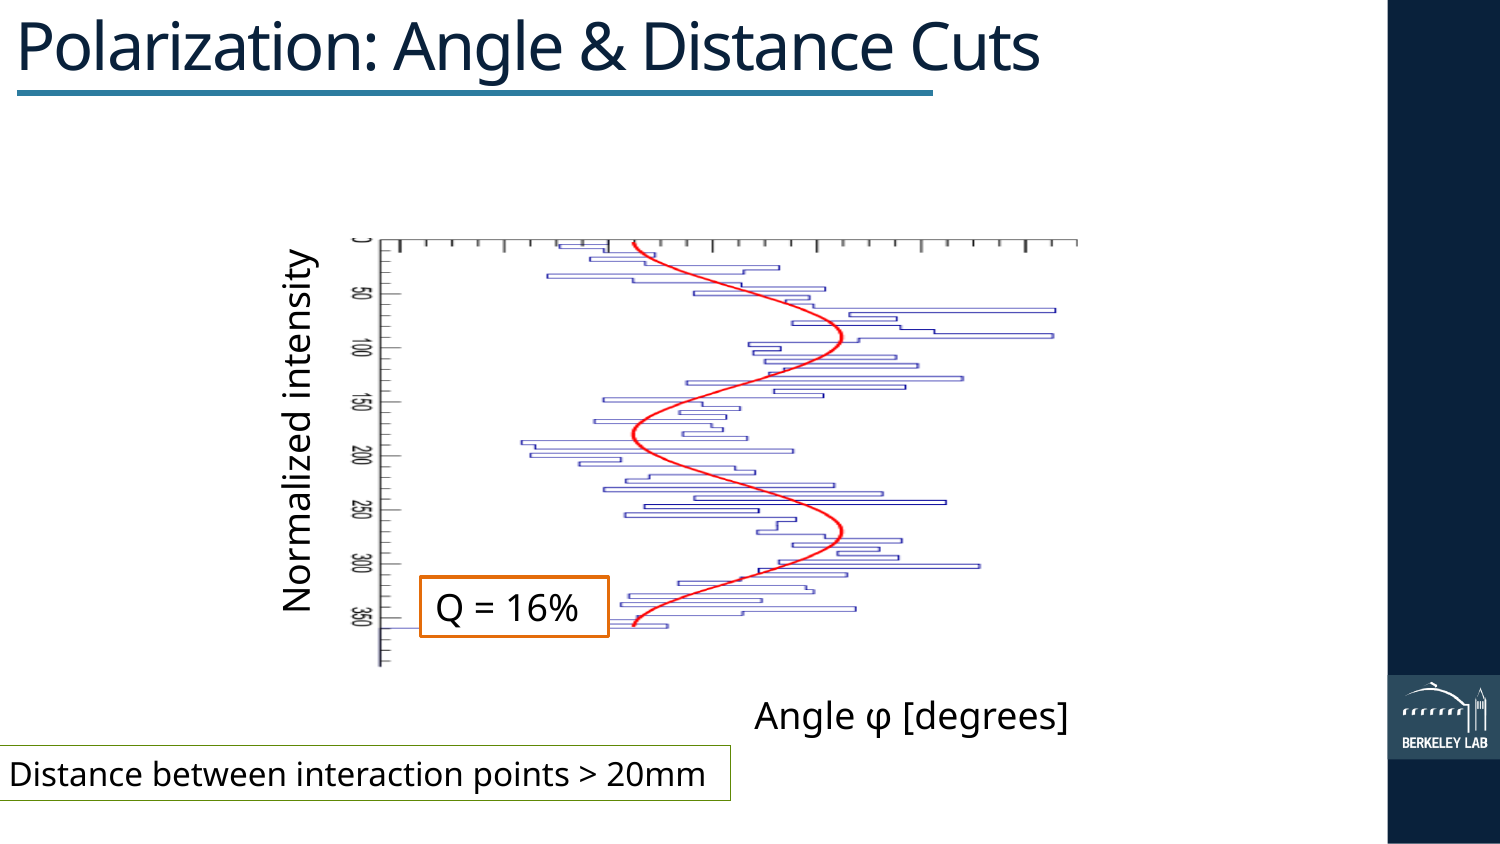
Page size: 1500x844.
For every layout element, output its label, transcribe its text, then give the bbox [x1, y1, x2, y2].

text_box Angle φ [degrees] [938, 684, 1096, 745]
picture [446, 94, 927, 844]
text_box Normalized intensity [264, 234, 325, 630]
text_box Q = 16% [420, 576, 443, 637]
text_box Polarization: Angle & Distance Cuts [0, 1, 1250, 87]
picture [1387, 672, 1498, 758]
picture [446, 85, 927, 92]
text_box Distance between interaction points > 20mm [0, 745, 443, 801]
